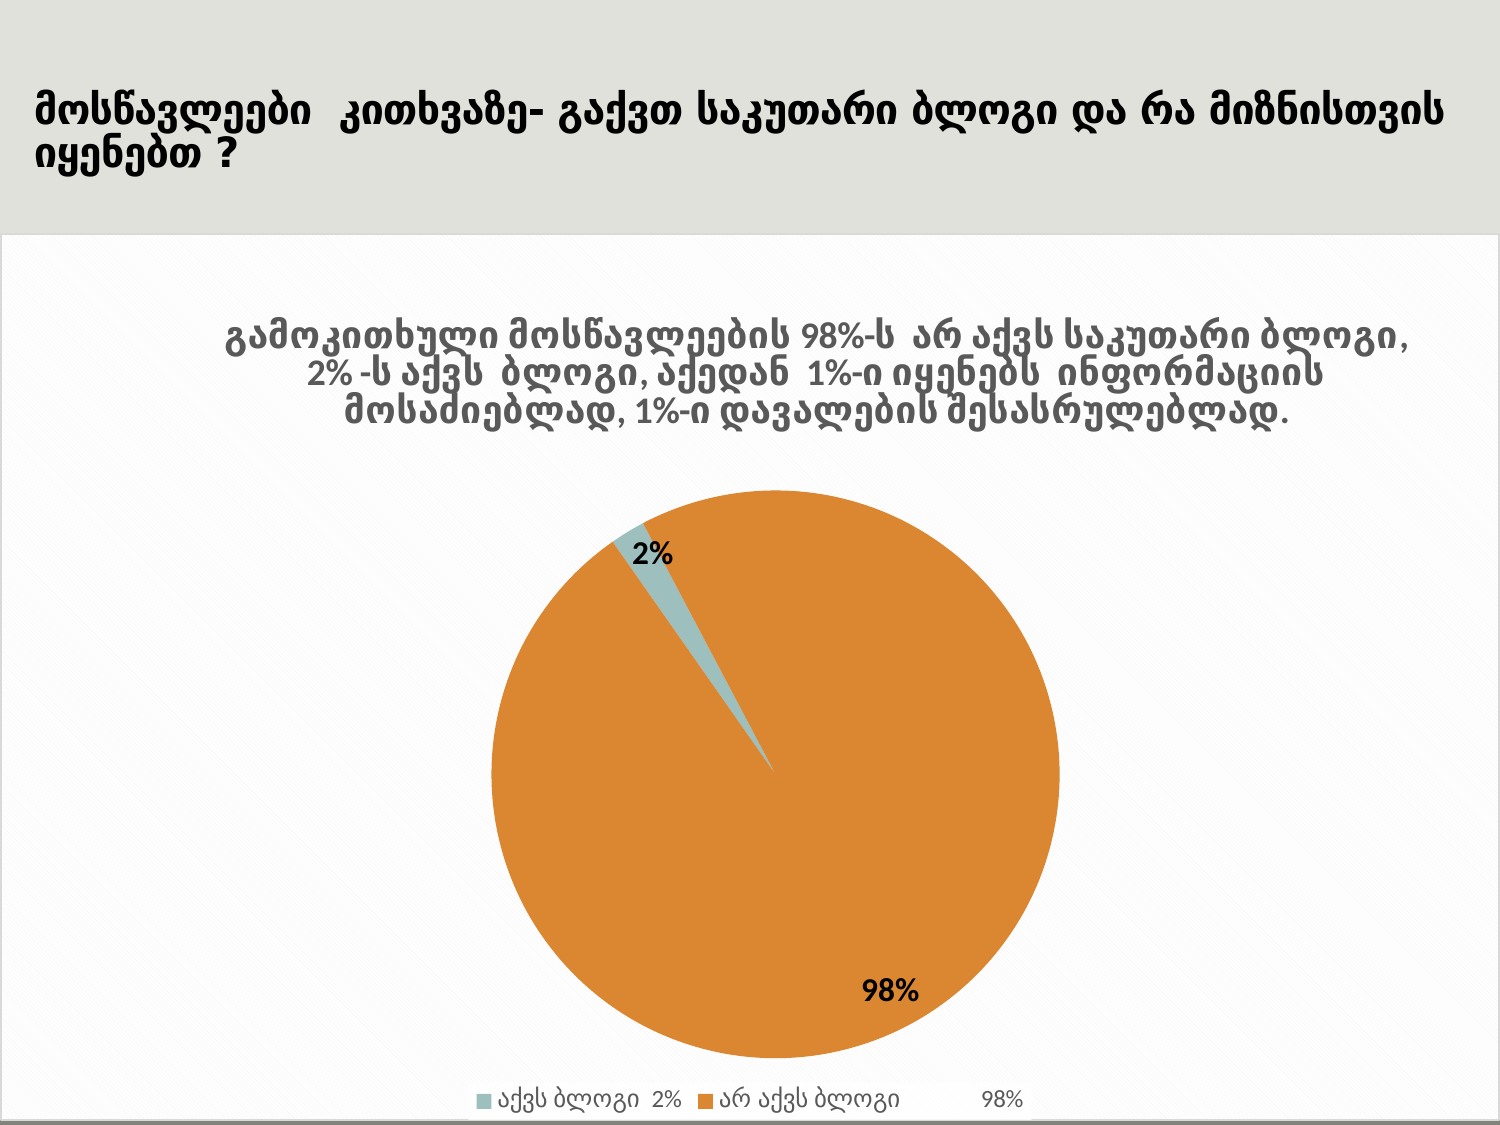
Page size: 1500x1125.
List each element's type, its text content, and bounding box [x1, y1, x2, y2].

chart [0, 232, 1500, 1122]
title მოსწავლეები კითხვაზე- გაქვთ საკუთარი ბლოგი და რა მიზნისთვის იყენებთ ? [18, 92, 1482, 230]
